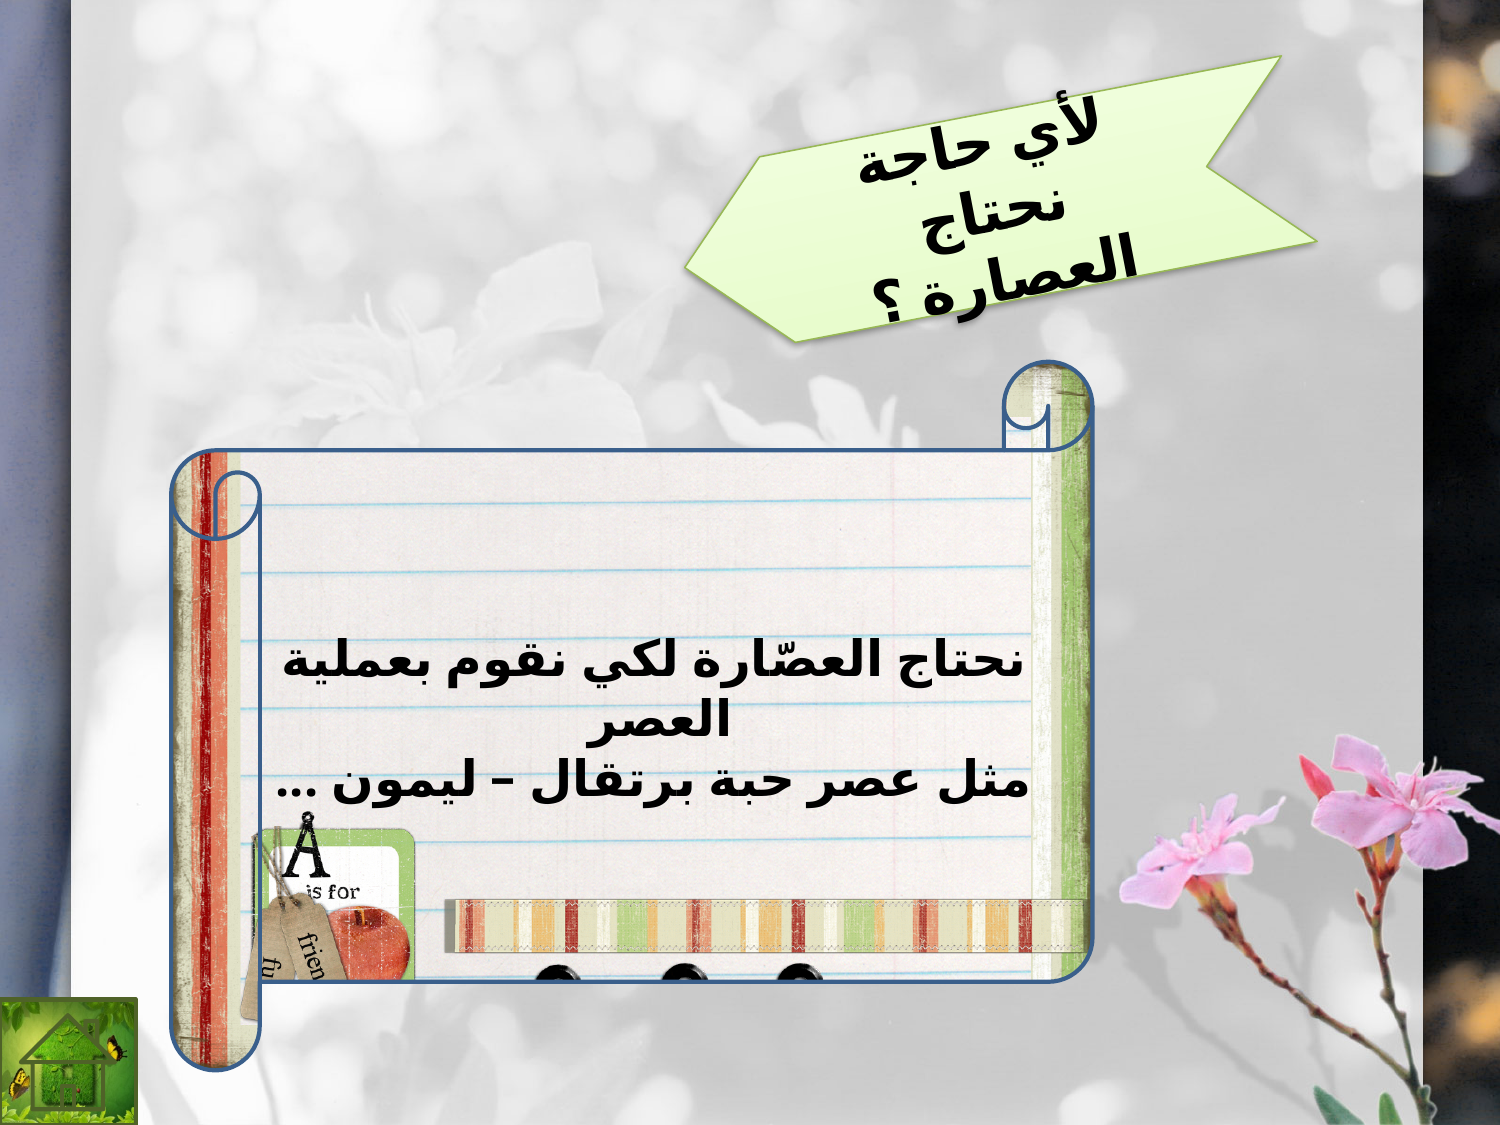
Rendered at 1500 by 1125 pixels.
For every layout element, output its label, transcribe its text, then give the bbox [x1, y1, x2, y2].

text_box نحتاج العصّارة لكي نقوم بعملية العصر مثل عصر حبة برتقال – ليمون ... [169, 359, 1095, 1073]
text_box [0, 997, 138, 1125]
text_box لأي حاجة نحتاج العصارة ؟ [684, 55, 1318, 344]
picture [0, 0, 1500, 1125]
